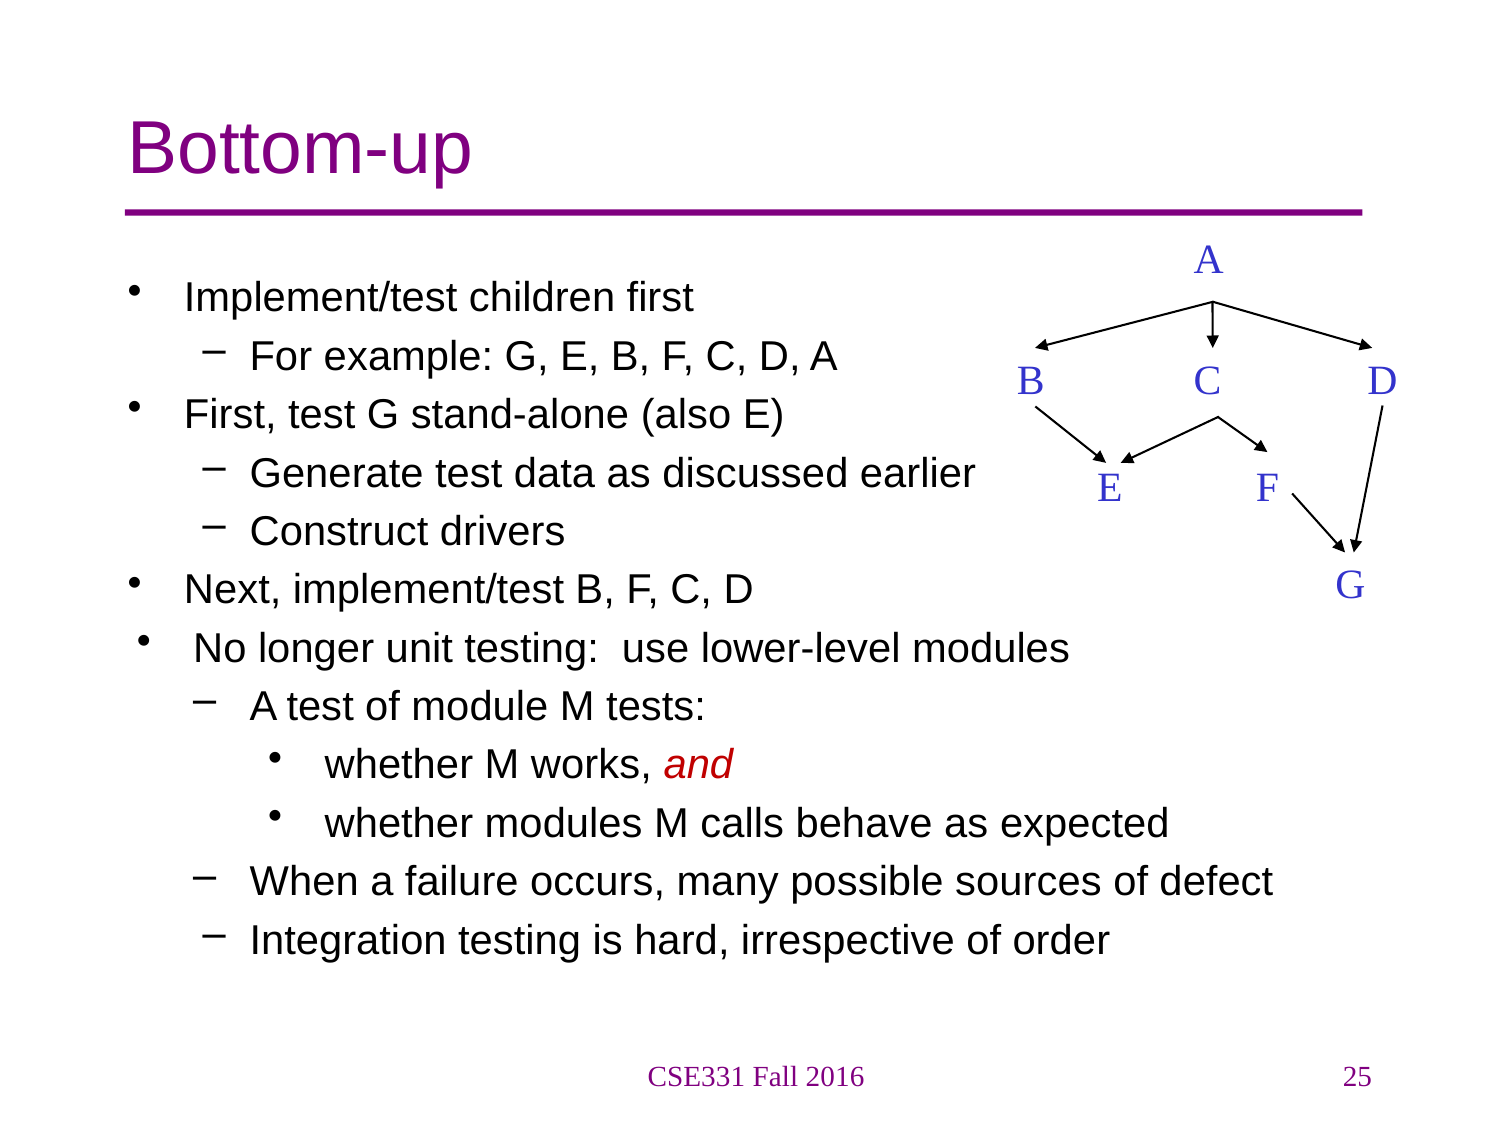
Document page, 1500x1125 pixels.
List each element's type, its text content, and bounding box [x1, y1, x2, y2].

list Implement/test children first For example: G, E, B, F, C, D, A First, test G stand-alone (also E) Generate test data as discussed earlier Construct drivers Next, implement/test B, F, C, D No longer unit testing: use lower-level modules A test of module M tests: whether M works, and whether modules M calls behave as expected When a failure occurs, many possible sources of defect Integration testing is hard, irrespective of order [112, 262, 1388, 1000]
footer CSE331 Fall 2016 [474, 1049, 1038, 1125]
slide_number 25 [1074, 1049, 1388, 1125]
title Bottom-up [112, 50, 1388, 238]
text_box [990, 223, 1438, 651]
